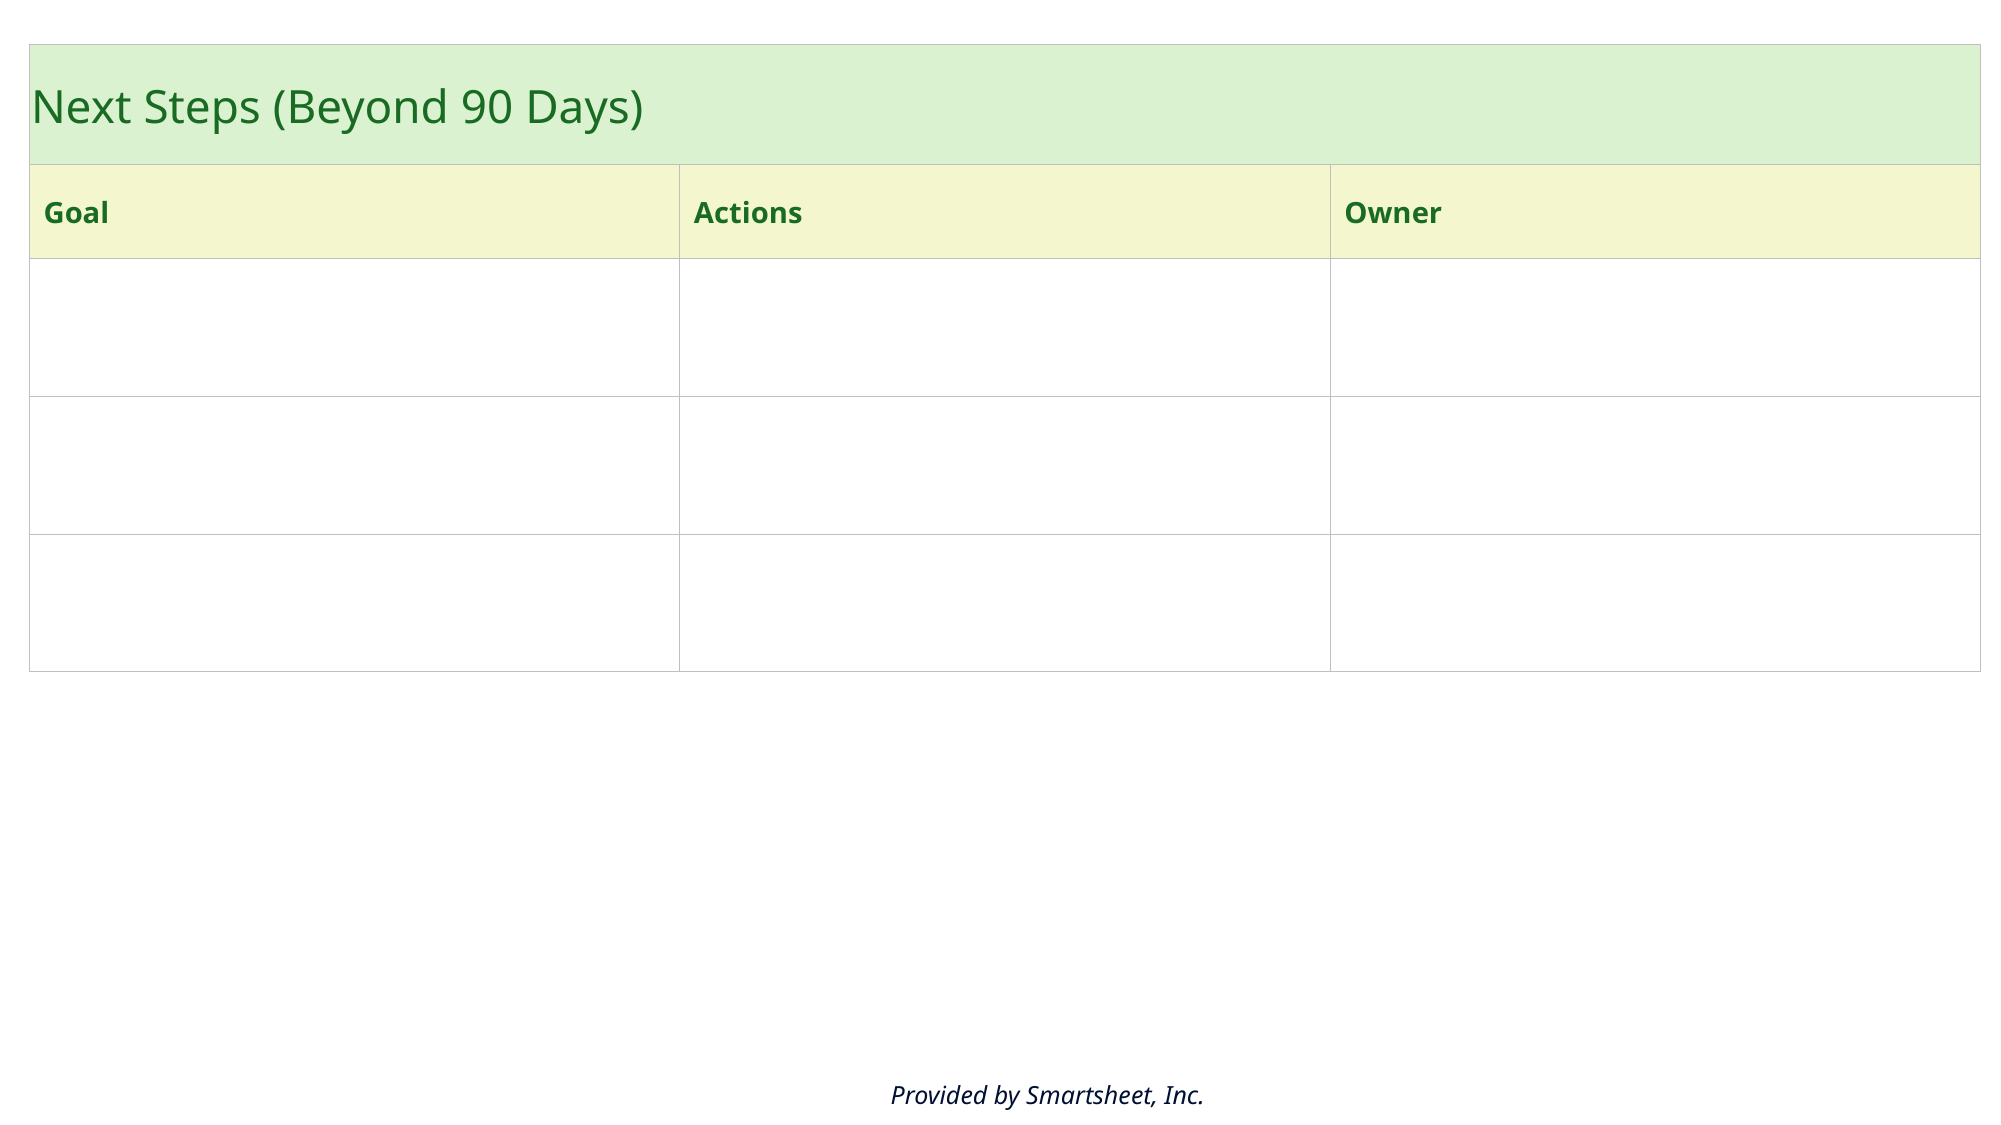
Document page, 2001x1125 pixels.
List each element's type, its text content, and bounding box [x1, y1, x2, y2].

table_cell [680, 535, 1330, 671]
table_cell [1331, 535, 1980, 671]
table_cell [680, 397, 1330, 534]
table_cell Actions [680, 165, 1330, 258]
table_cell [30, 259, 679, 396]
text_box Provided by Smartsheet, Inc. [547, 1072, 1549, 1117]
table_cell [30, 535, 679, 671]
table_header Next Steps (Beyond 90 Days) [30, 45, 1980, 164]
table_cell [680, 259, 1330, 396]
table_cell Owner [1331, 165, 1980, 258]
table_cell [1331, 397, 1980, 534]
table_cell Goal [30, 165, 679, 258]
table_cell [30, 397, 679, 534]
table_cell [1331, 259, 1980, 396]
